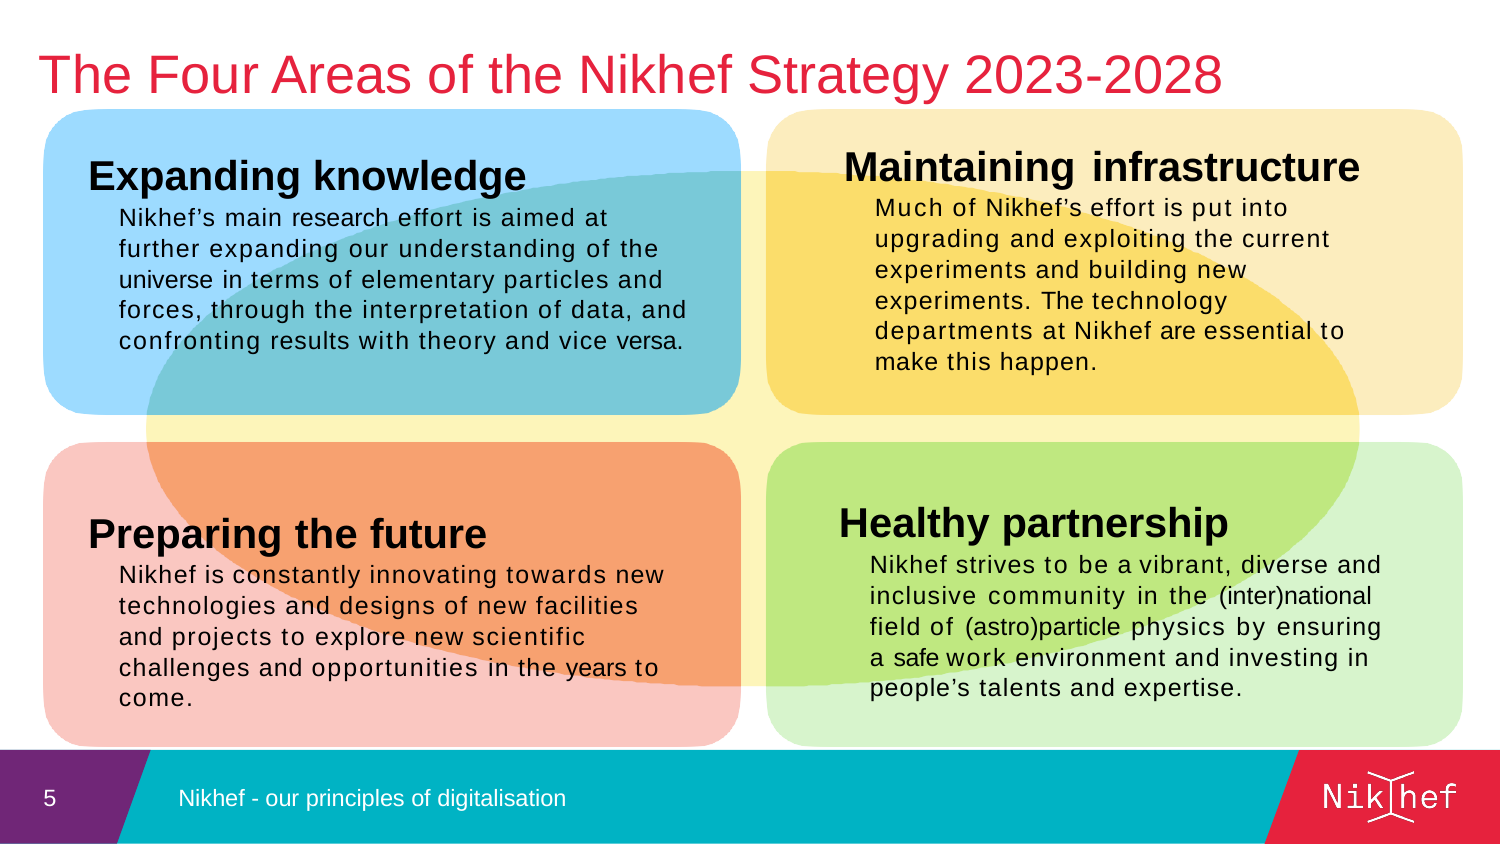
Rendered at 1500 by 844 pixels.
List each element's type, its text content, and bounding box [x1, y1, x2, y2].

picture [1324, 771, 1456, 823]
slide_number 5 [42, 782, 73, 812]
list The Four Areas of the Nikhef Strategy 2023-2028 [38, 38, 1462, 106]
footer Nikhef - our principles of digitalisation [163, 755, 1244, 838]
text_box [43, 109, 1463, 747]
